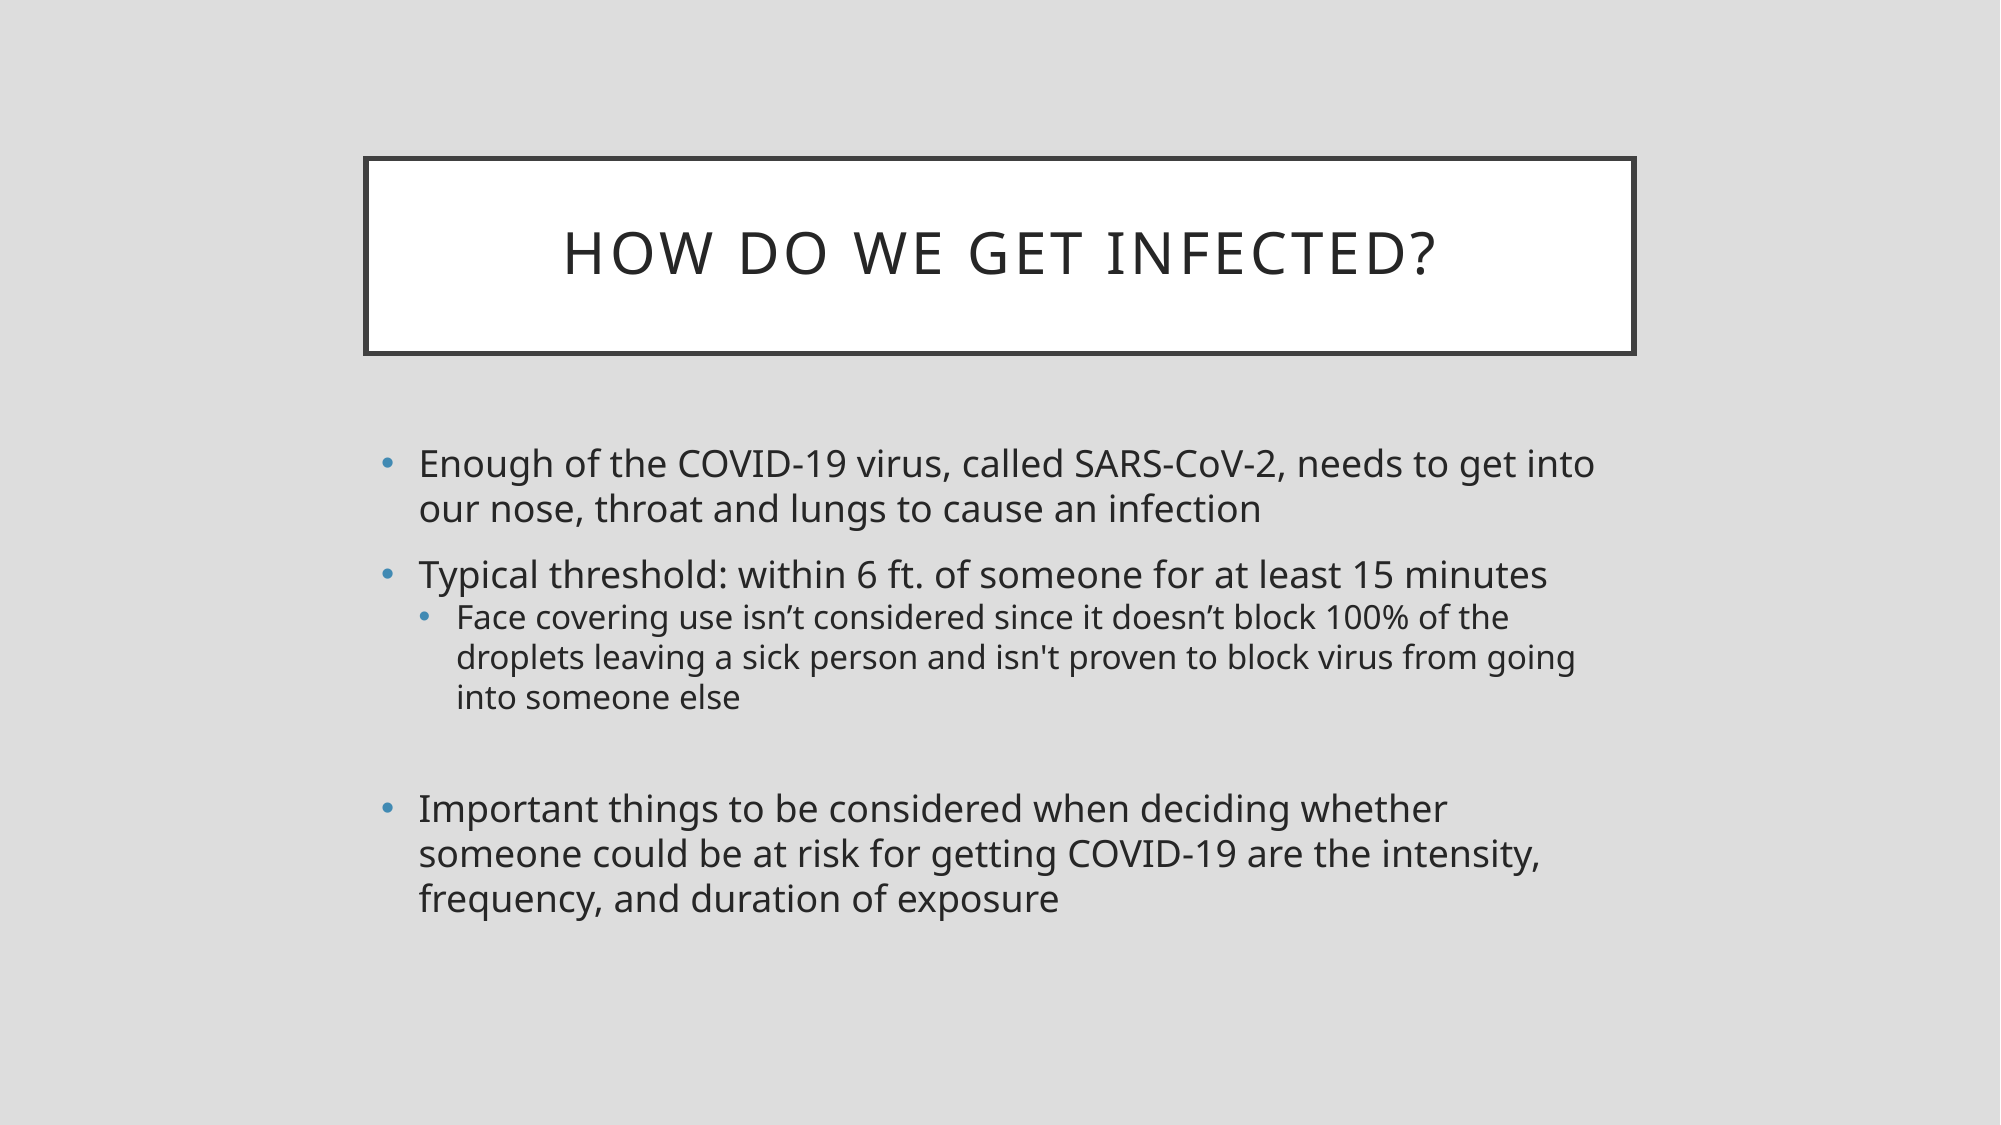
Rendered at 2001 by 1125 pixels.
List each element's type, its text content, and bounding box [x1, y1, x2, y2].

title How do we get infected? [363, 156, 1637, 356]
list Enough of the COVID-19 virus, called SARS-CoV-2, needs to get into our nose, throat and lungs to cause an infection Typical threshold: within 6 ft. of someone for at least 15 minutes Face covering use isn’t considered since it doesn’t block 100% of the droplets leaving a sick person and isn't proven to block virus from going into someone else Important things to be considered when deciding whether someone could be at risk for getting COVID-19 are the intensity, frequency, and duration of exposure [366, 432, 1634, 942]
